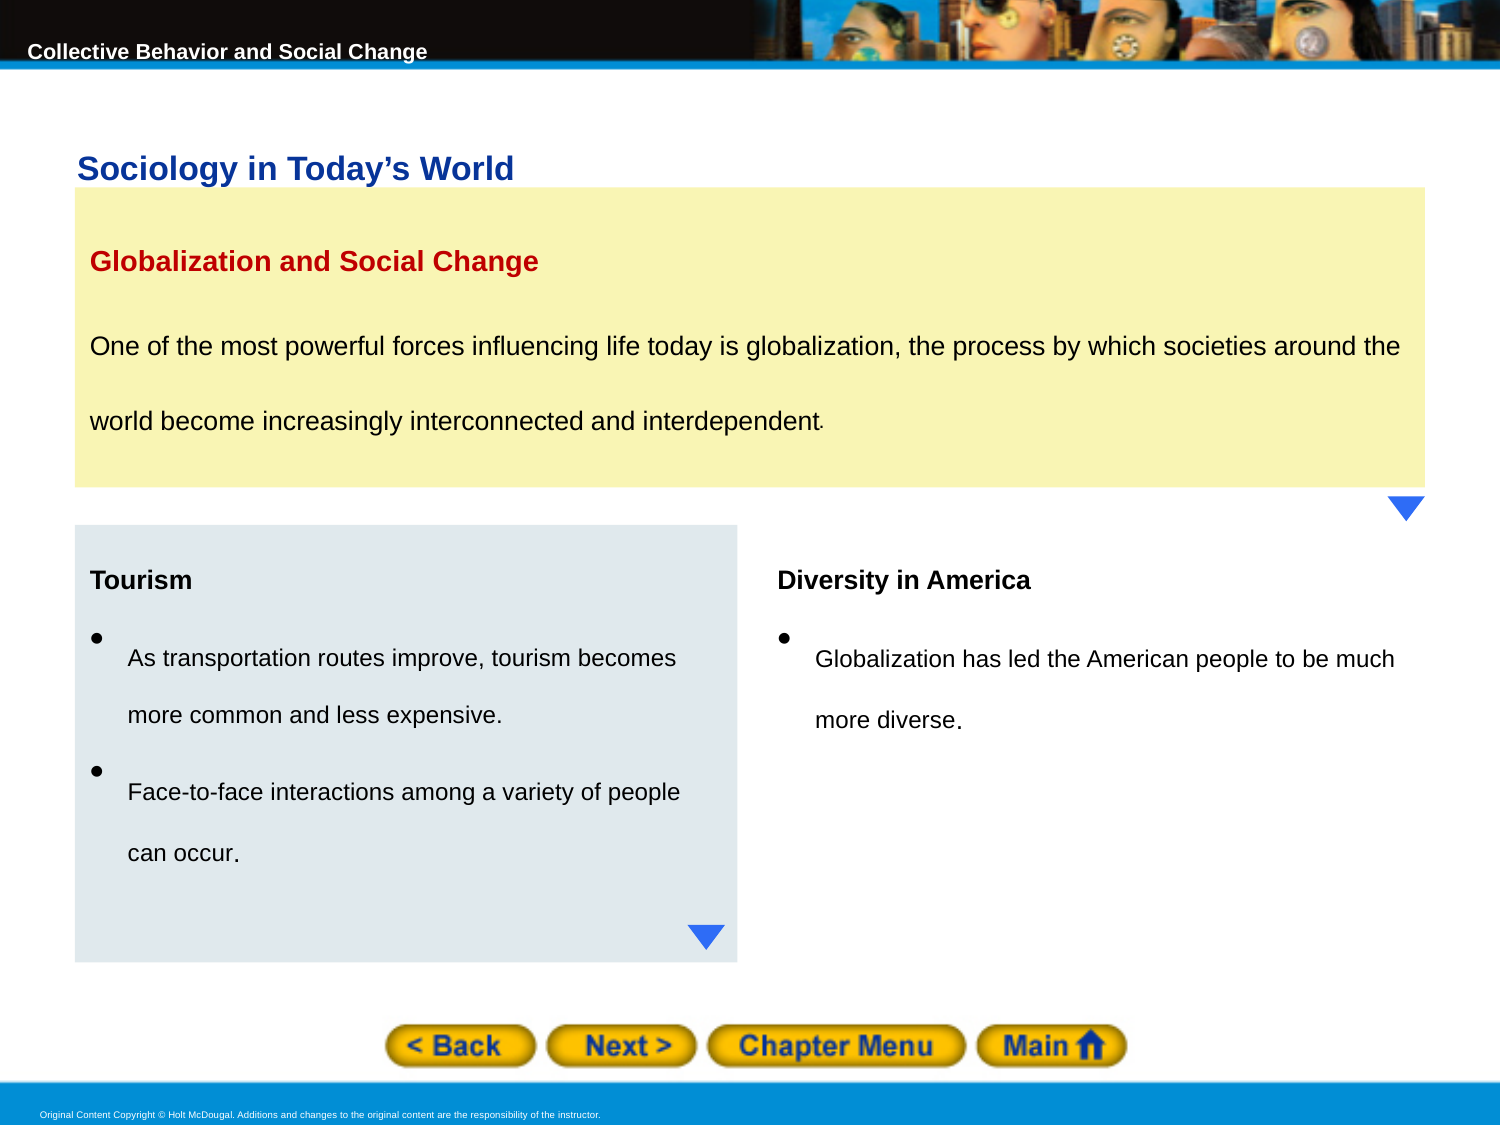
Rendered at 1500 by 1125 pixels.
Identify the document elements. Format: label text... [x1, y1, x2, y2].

text_box Globalization and Social Change One of the most powerful forces influencing life today is globalization, the process by which societies around the world become increasingly interconnected and interdependent. [74, 187, 1425, 488]
text_box Tourism As transportation routes improve, tourism becomes more common and less expensive. Face-to-face interactions among a variety of people can occur. [74, 524, 738, 963]
picture [0, 0, 1500, 62]
text_box [1387, 496, 1425, 522]
text_box Sociology in Today’s World [62, 99, 1400, 188]
text_box Diversity in America Globalization has led the American people to be much more diverse. [762, 524, 1425, 963]
picture [0, 69, 1500, 1083]
text_box [687, 924, 725, 950]
